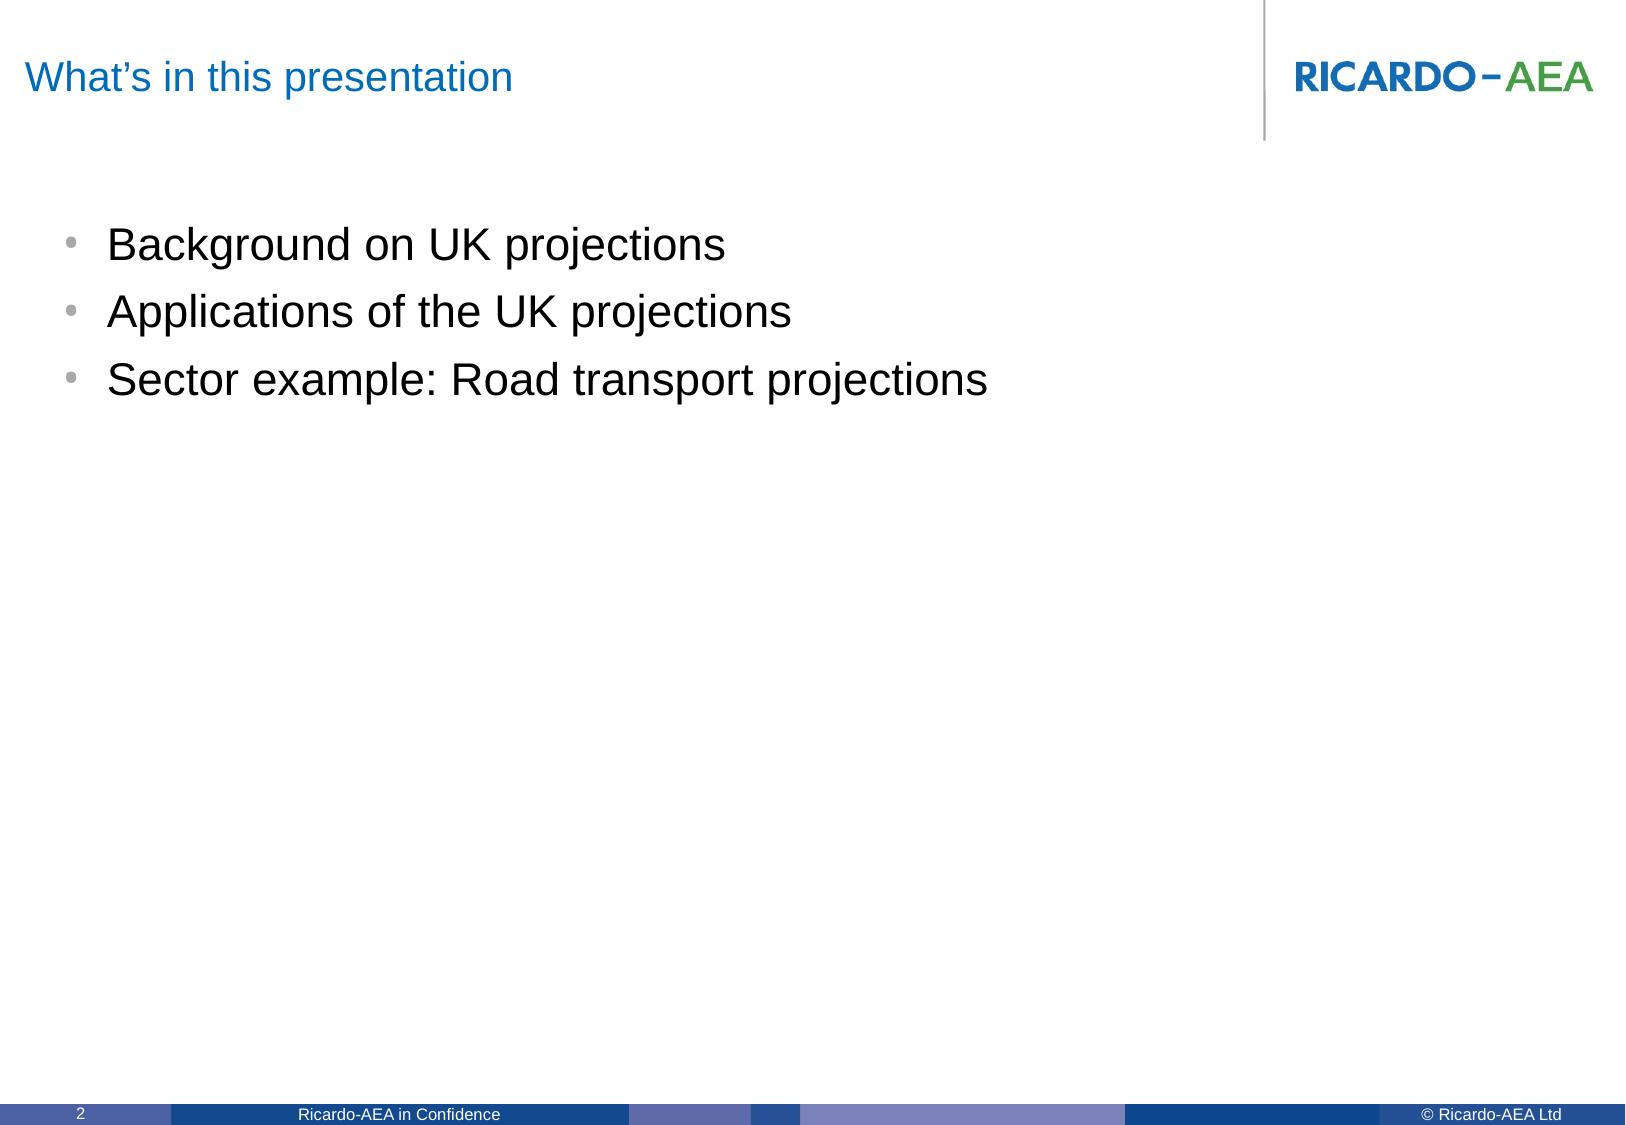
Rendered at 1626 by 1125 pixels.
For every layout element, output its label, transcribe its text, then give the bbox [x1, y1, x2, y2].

picture [1266, 31, 1625, 121]
picture [0, 1104, 1626, 1125]
title What’s in this presentation [24, 50, 1244, 101]
list Background on UK projections Applications of the UK projections Sector example: Road transport projections [62, 214, 1563, 1083]
